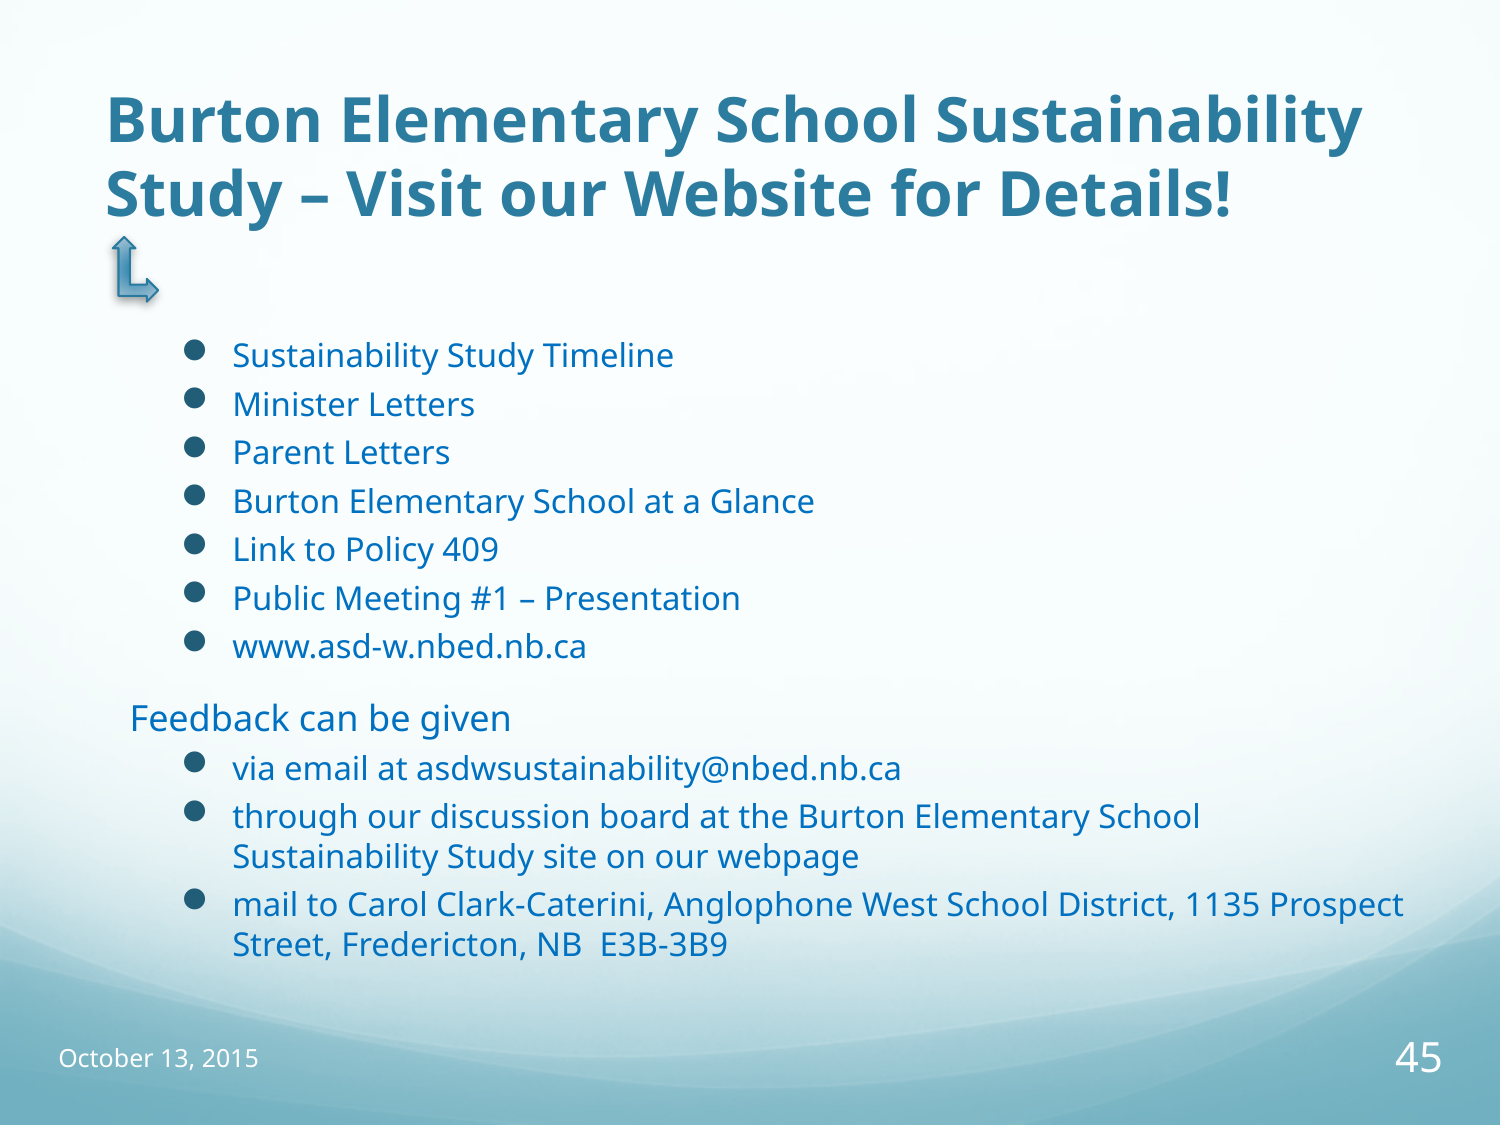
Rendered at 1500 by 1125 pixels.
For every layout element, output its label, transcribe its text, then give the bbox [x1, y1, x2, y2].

list Sustainability Study Timeline Minister Letters Parent Letters Burton Elementary School at a Glance Link to Policy 409 Public Meeting #1 – Presentation www.asd-w.nbed.nb.ca Feedback can be given via email at asdwsustainability@nbed.nb.ca through our discussion board at the Burton Elementary School Sustainability Study site on our webpage mail to Carol Clark-Caterini, Anglophone West School District, 1135 Prospect Street, Fredericton, NB E3B-3B9 [112, 327, 1433, 1024]
footer October 13, 2015 [43, 1029, 838, 1090]
text_box [111, 236, 159, 303]
slide_number 45 [1295, 1029, 1459, 1090]
title Burton Elementary School Sustainability Study – Visit our Website for Details! [90, 17, 1410, 237]
